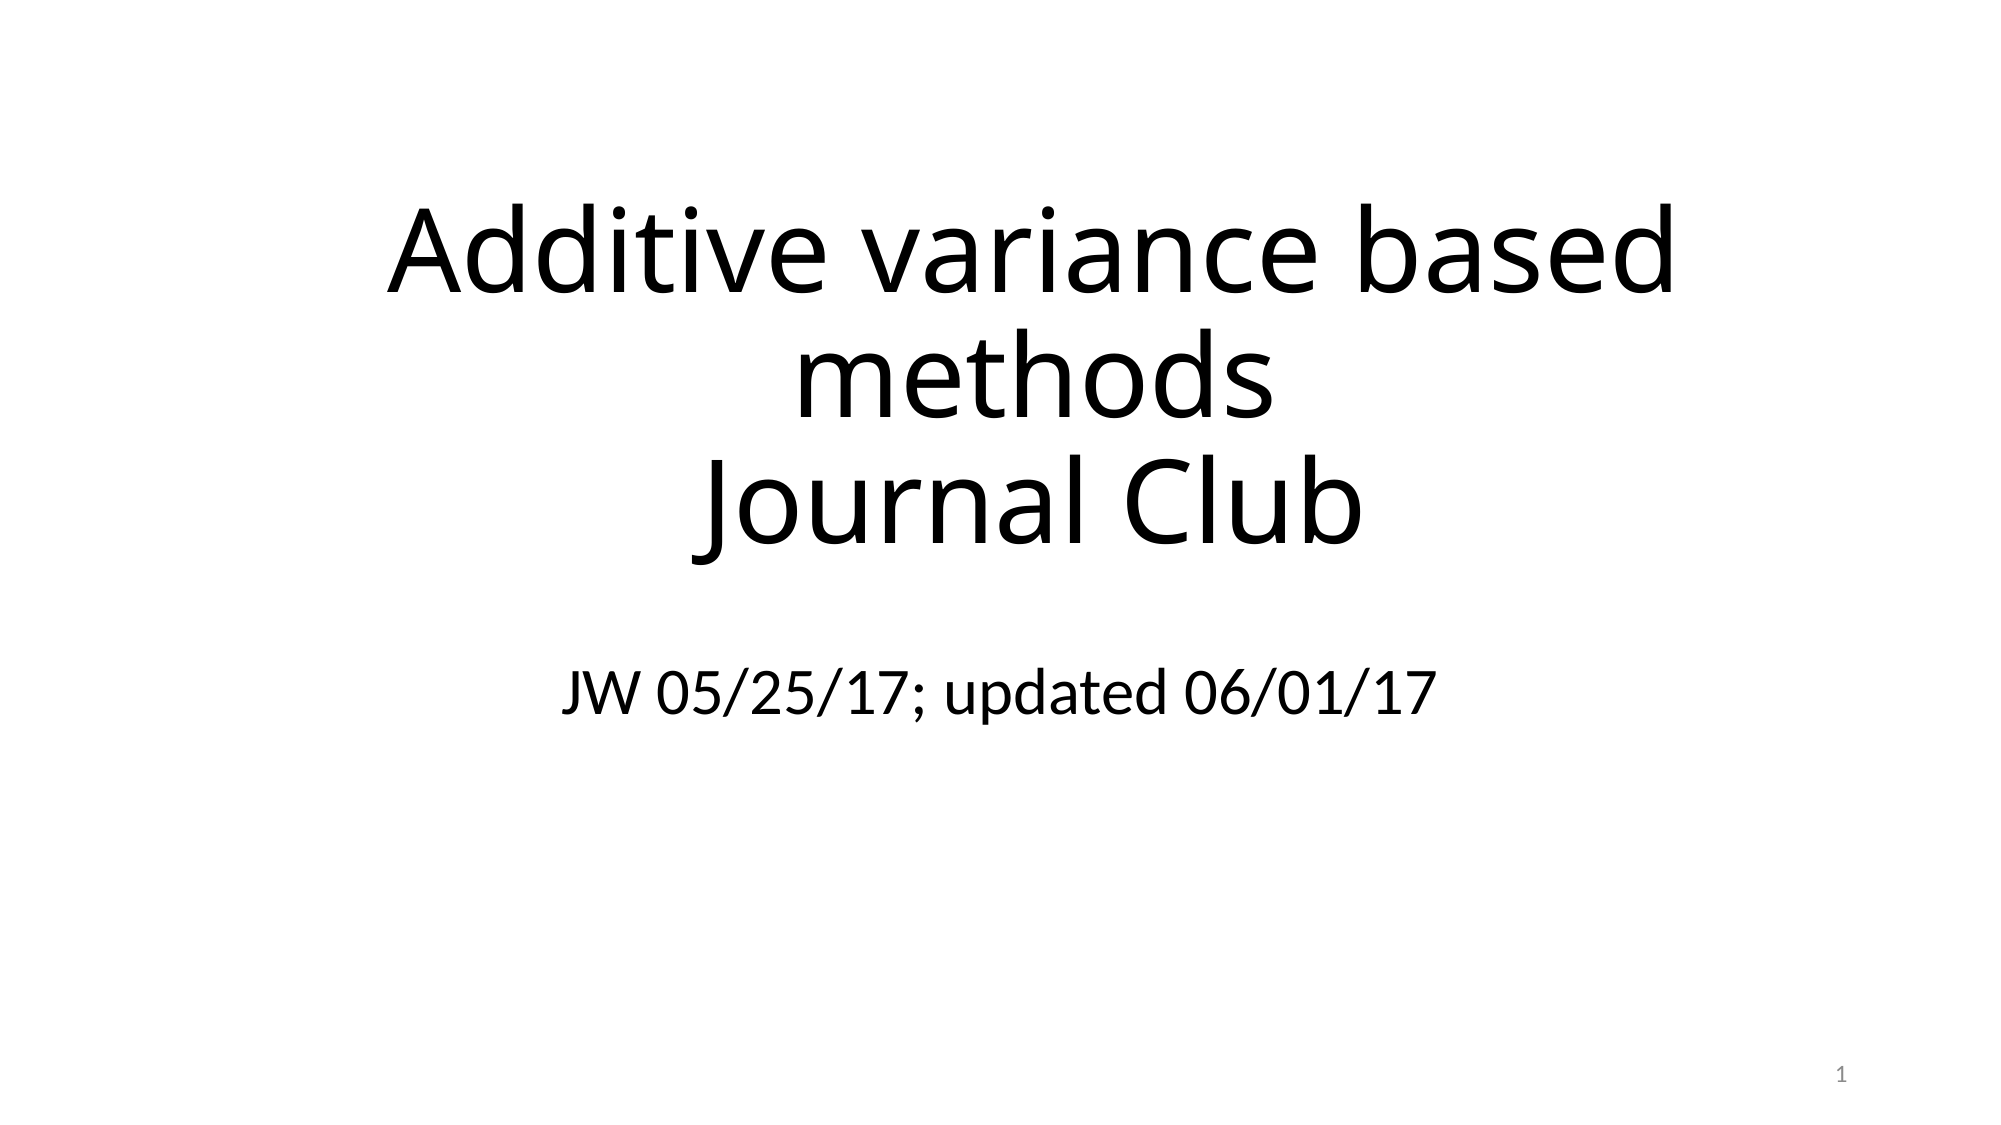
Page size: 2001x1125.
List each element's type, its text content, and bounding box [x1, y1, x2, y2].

slide_number 1 [1412, 1042, 1863, 1103]
subtitle JW 05/25/17; updated 06/01/17 [249, 649, 1750, 922]
title Additive variance based methods Journal Club [249, 184, 1819, 576]
